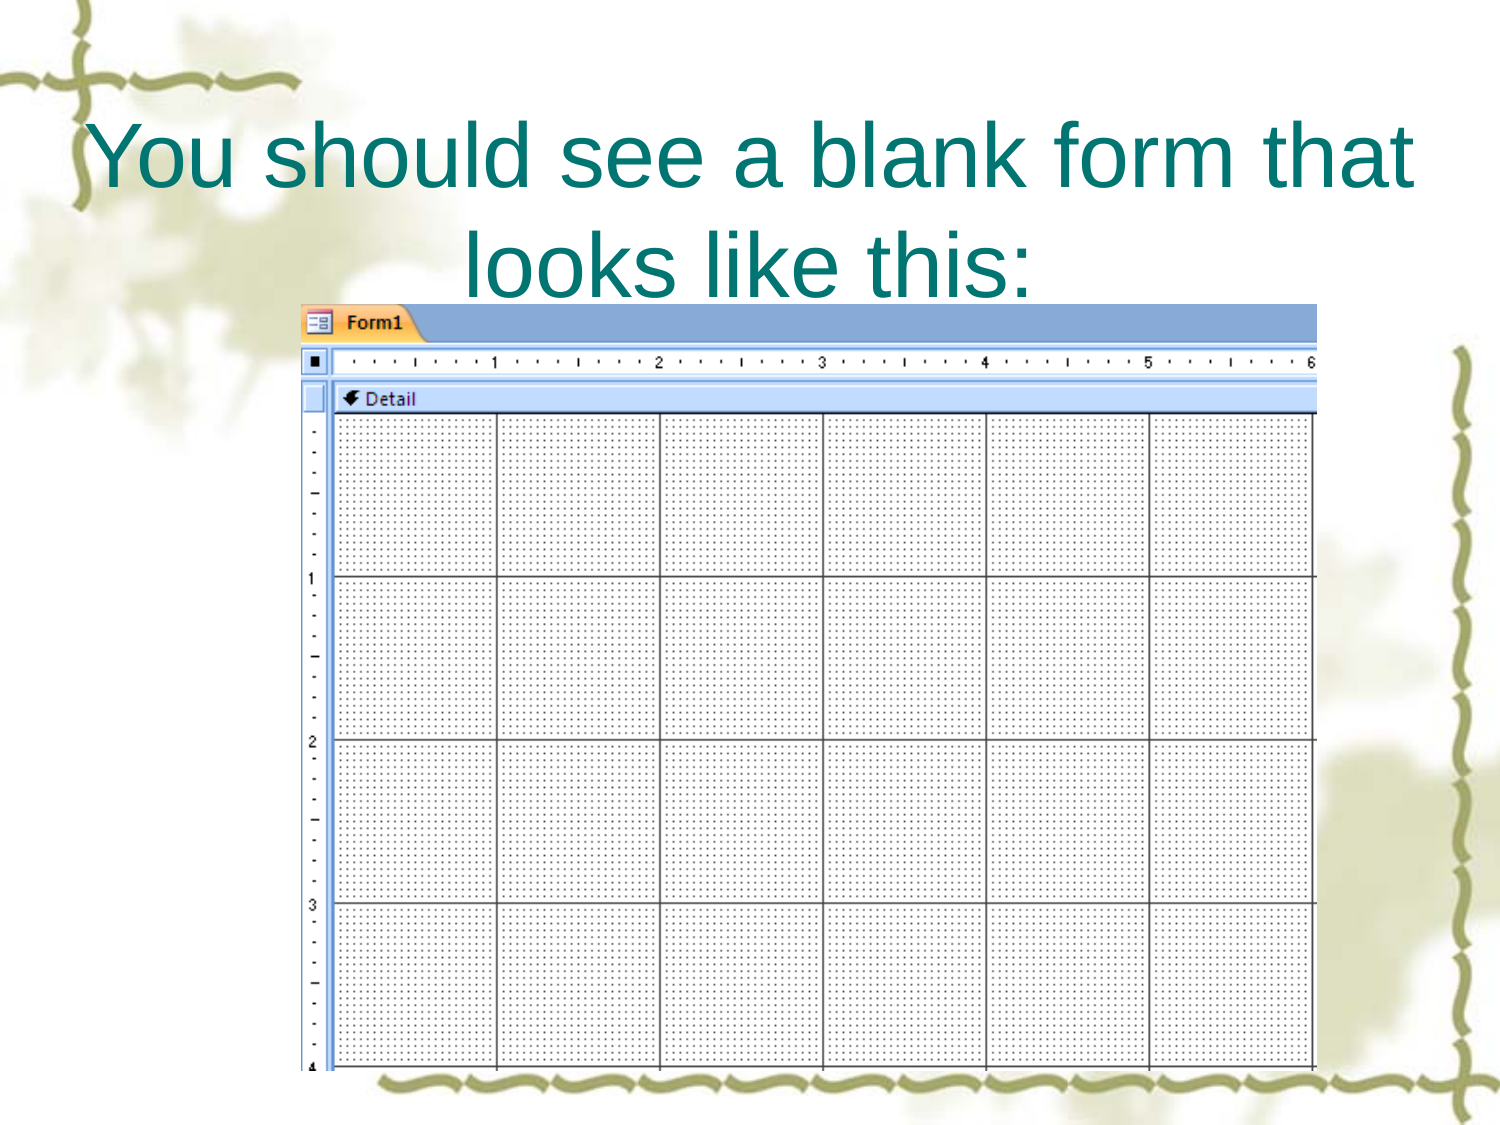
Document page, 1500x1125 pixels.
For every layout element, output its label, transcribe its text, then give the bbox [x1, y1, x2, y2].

title You should see a blank form that looks like this: [49, 112, 1451, 301]
picture [0, 0, 1500, 1125]
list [300, 304, 1318, 1072]
